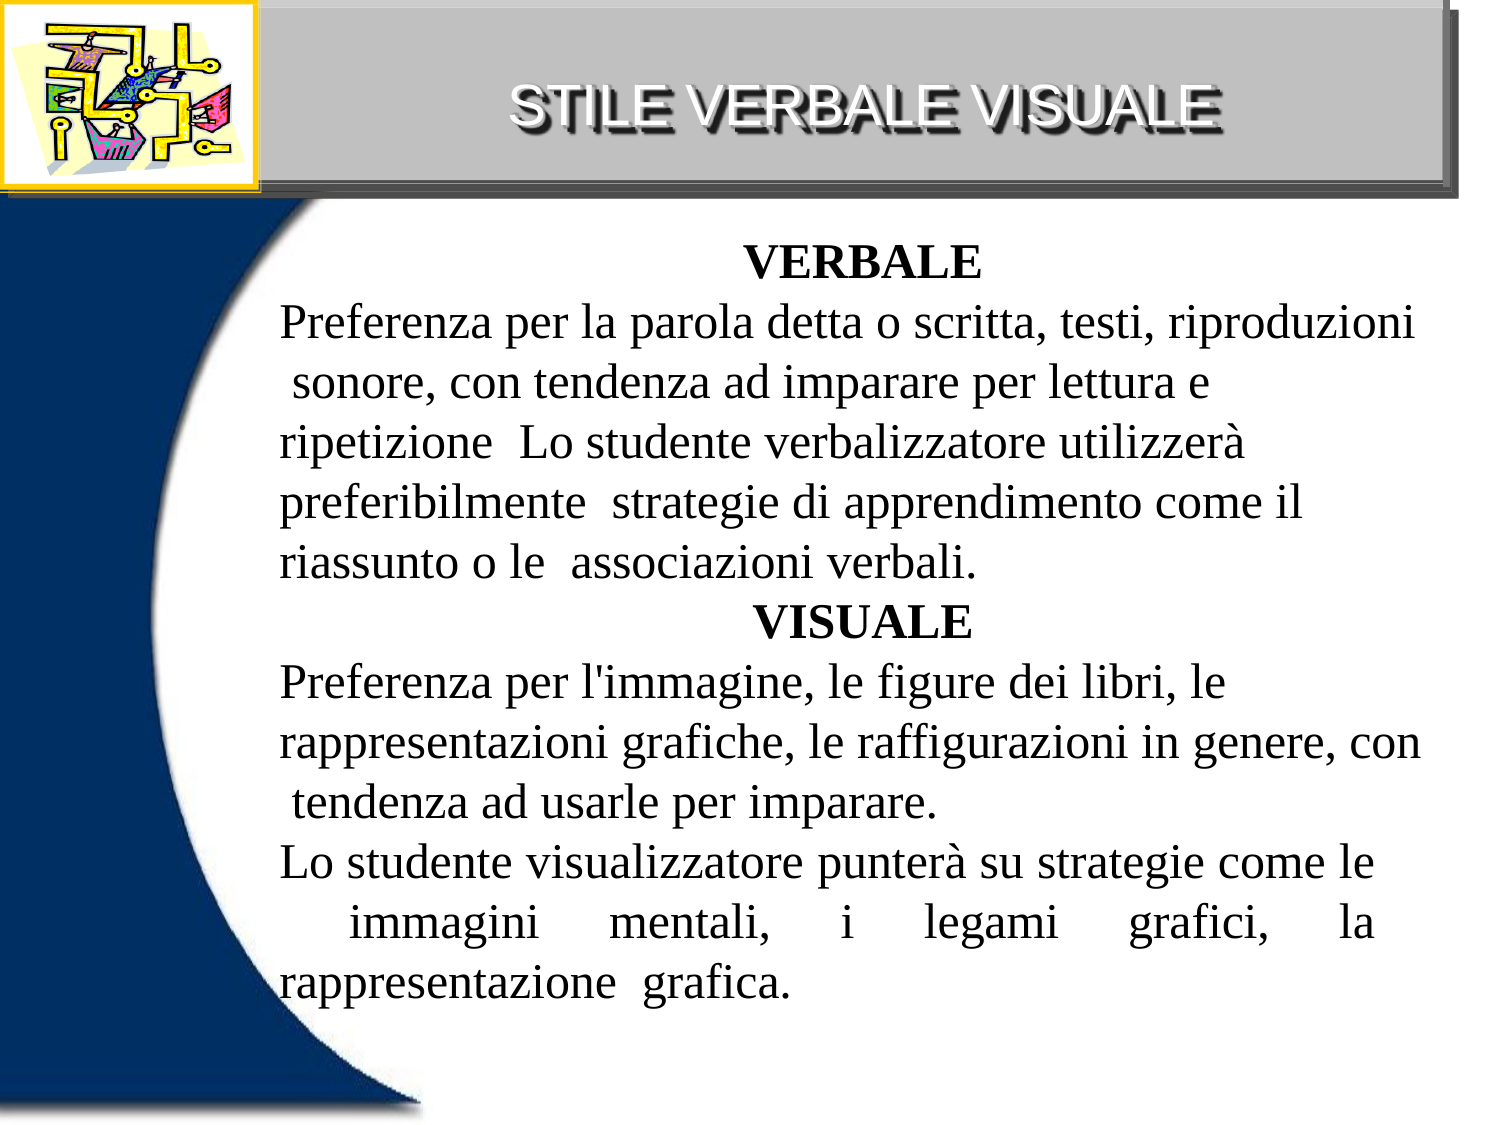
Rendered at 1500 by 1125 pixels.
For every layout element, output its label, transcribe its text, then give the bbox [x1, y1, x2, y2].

picture [1443, 9, 1459, 199]
title STILE VERBALE VISUALE [57, 29, 1443, 255]
text_box VERBALE Preferenza per la parola detta o scritta, testi, riproduzioni sonore, con tendenza ad imparare per lettura e ripetizione Lo studente verbalizzatore utilizzerà preferibilmente strategie di apprendimento come il riassunto o le associazioni verbali. VISUALE Preferenza per l'immagine, le figure dei libri, le rappresentazioni grafiche, le raffigurazioni in genere, con tendenza ad usarle per imparare. Lo studente visualizzatore punterà su strategie come le immagini mentali, i legami grafici, la rappresentazione grafica. [277, 226, 1429, 1009]
picture [0, 0, 433, 1125]
